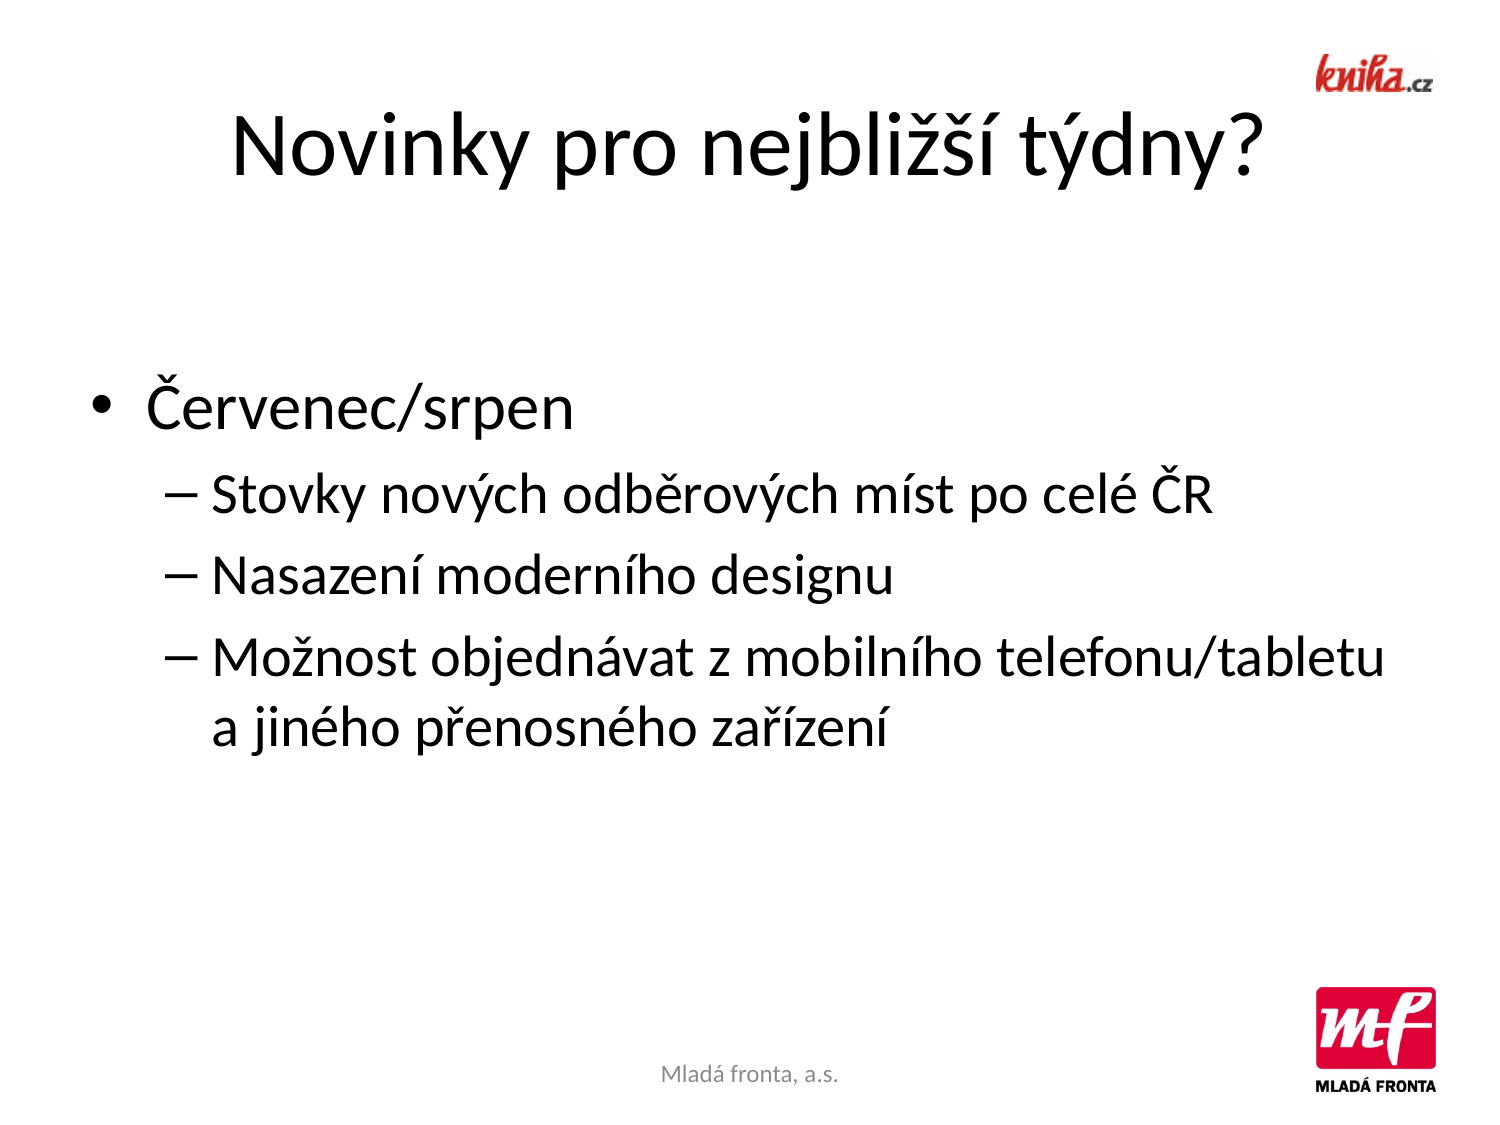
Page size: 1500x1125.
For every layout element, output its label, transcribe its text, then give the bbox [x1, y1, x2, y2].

picture [1316, 987, 1436, 1092]
title Novinky pro nejbližší týdny? [75, 45, 1425, 233]
picture [1316, 54, 1433, 93]
footer Mladá fronta, a.s. [512, 1042, 988, 1103]
list Červenec/srpen Stovky nových odběrových míst po celé ČR Nasazení moderního designu Možnost objednávat z mobilního telefonu/tabletu a jiného přenosného zařízení [75, 262, 1425, 1005]
